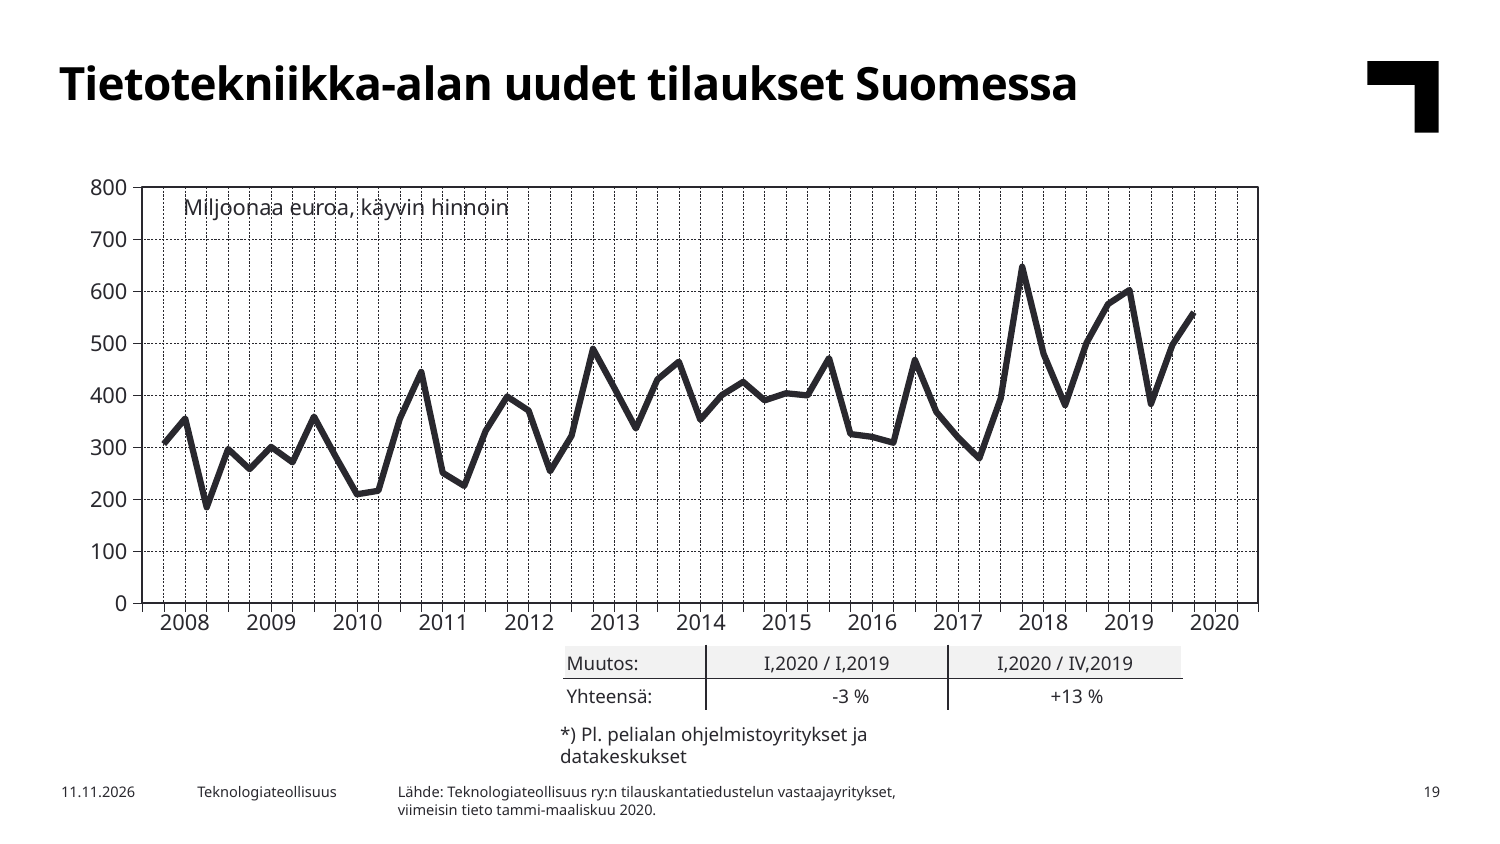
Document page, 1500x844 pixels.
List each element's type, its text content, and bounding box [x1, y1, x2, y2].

footer Teknologiateollisuus [182, 775, 382, 803]
table_cell Yhteensä: [565, 679, 705, 710]
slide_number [46, 775, 182, 803]
list Tietotekniikka-alan uudet tilaukset Suomessa [41, 46, 1353, 153]
table_header I,2020 / IV,2019 [949, 674, 1181, 678]
list Lähde: Teknologiateollisuus ry:n tilauskantatiedustelun vastaajayritykset, viimeisin tieto tammi-maaliskuu 2020. [382, 775, 1144, 803]
text_box *) Pl. pelialan ohjelmistoyritykset ja datakeskukset [545, 714, 995, 775]
table_cell -3 % [707, 679, 947, 710]
table_header I,2020 / I,2019 [707, 674, 947, 678]
table_cell +13 % [949, 679, 1181, 710]
slide_number 19 [1313, 775, 1456, 803]
chart [45, 166, 1423, 667]
table_header Muutos: [565, 674, 705, 678]
